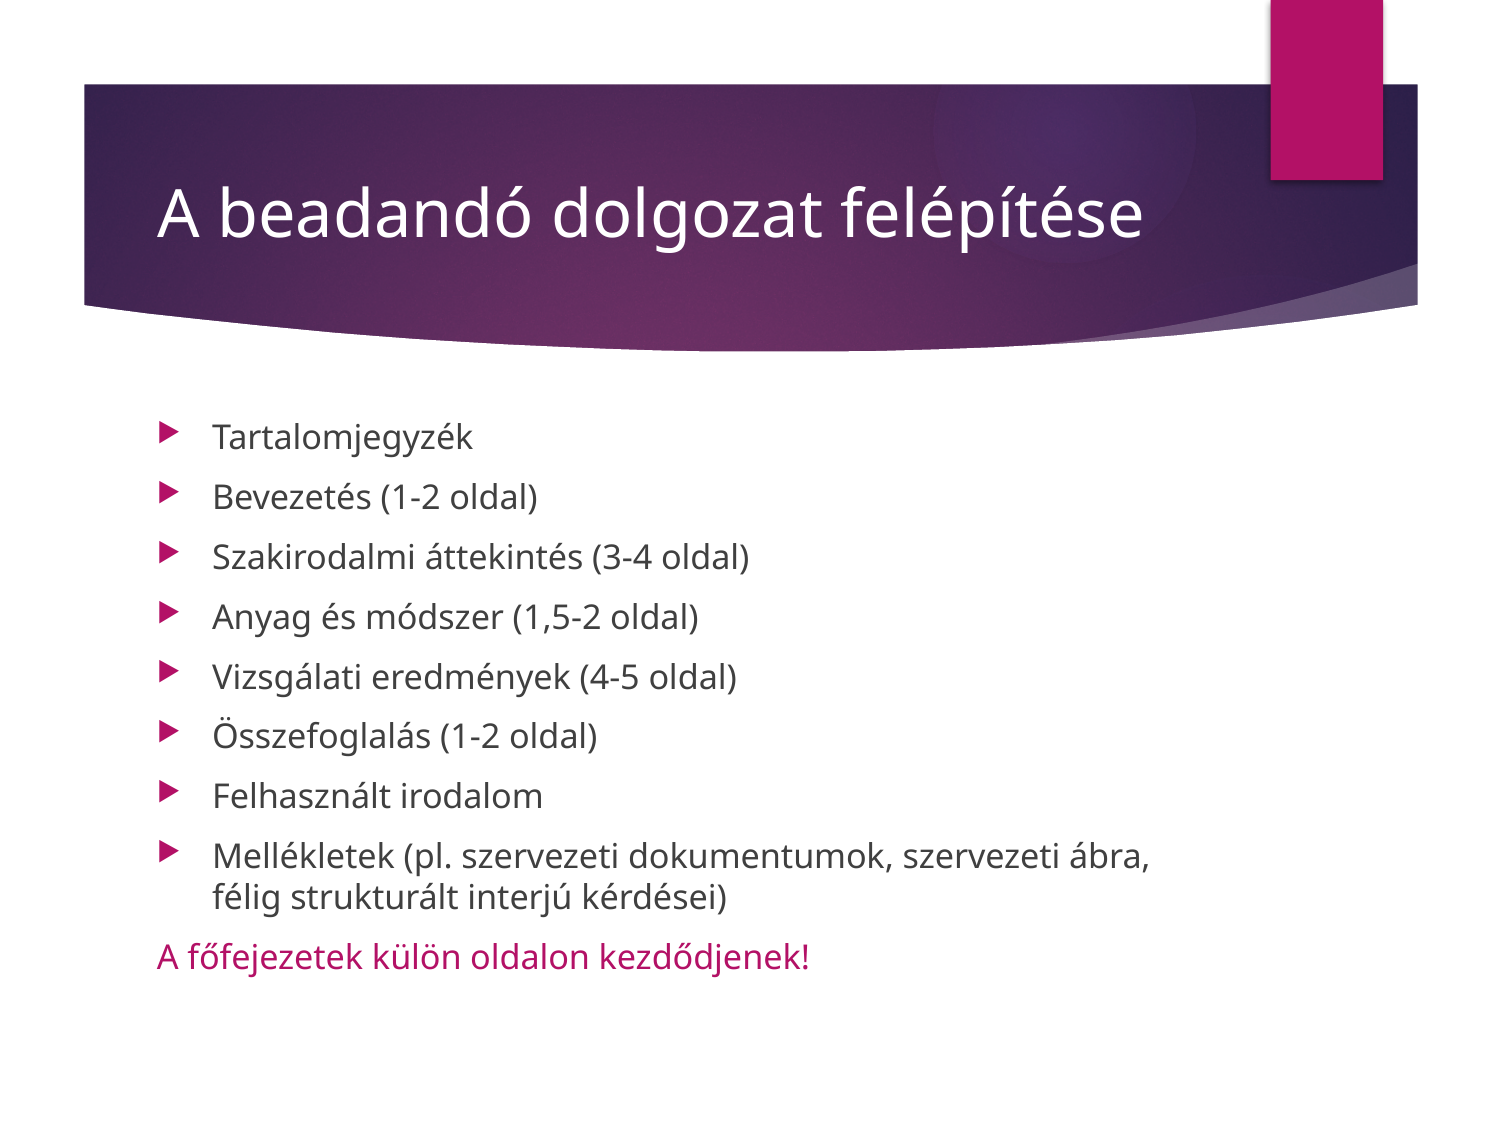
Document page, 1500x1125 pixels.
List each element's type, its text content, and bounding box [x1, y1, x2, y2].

title A beadandó dolgozat felépítése [142, 152, 1183, 269]
list Tartalomjegyzék Bevezetés (1-2 oldal) Szakirodalmi áttekintés (3-4 oldal) Anyag és módszer (1,5-2 oldal) Vizsgálati eredmények (4-5 oldal) Összefoglalás (1-2 oldal) Felhasznált irodalom Mellékletek (pl. szervezeti dokumentumok, szervezeti ábra, félig strukturált interjú kérdései) A főfejezetek külön oldalon kezdődjenek! [141, 408, 1183, 988]
